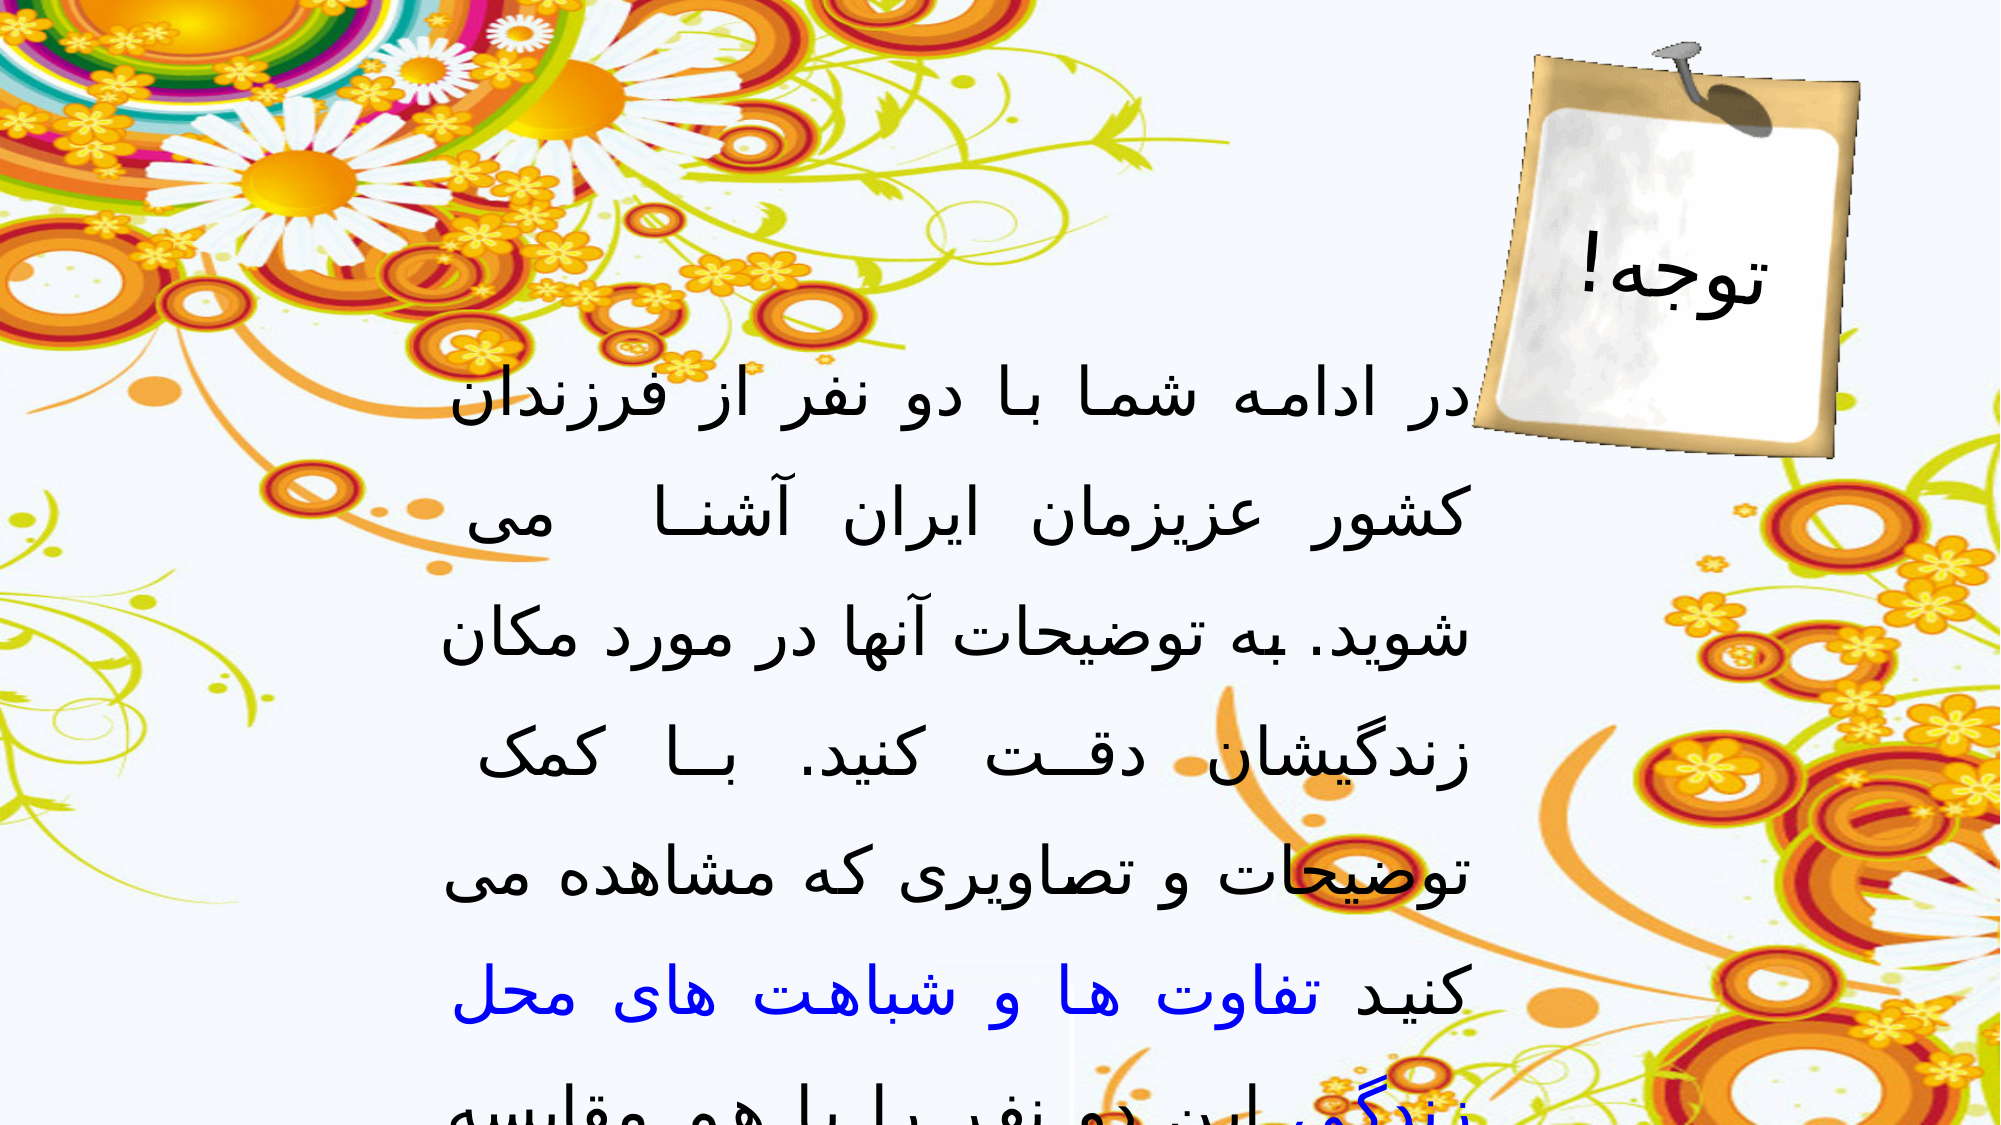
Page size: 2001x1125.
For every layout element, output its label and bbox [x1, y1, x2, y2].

picture [0, 0, 2000, 1125]
text_box [1439, 34, 2000, 563]
